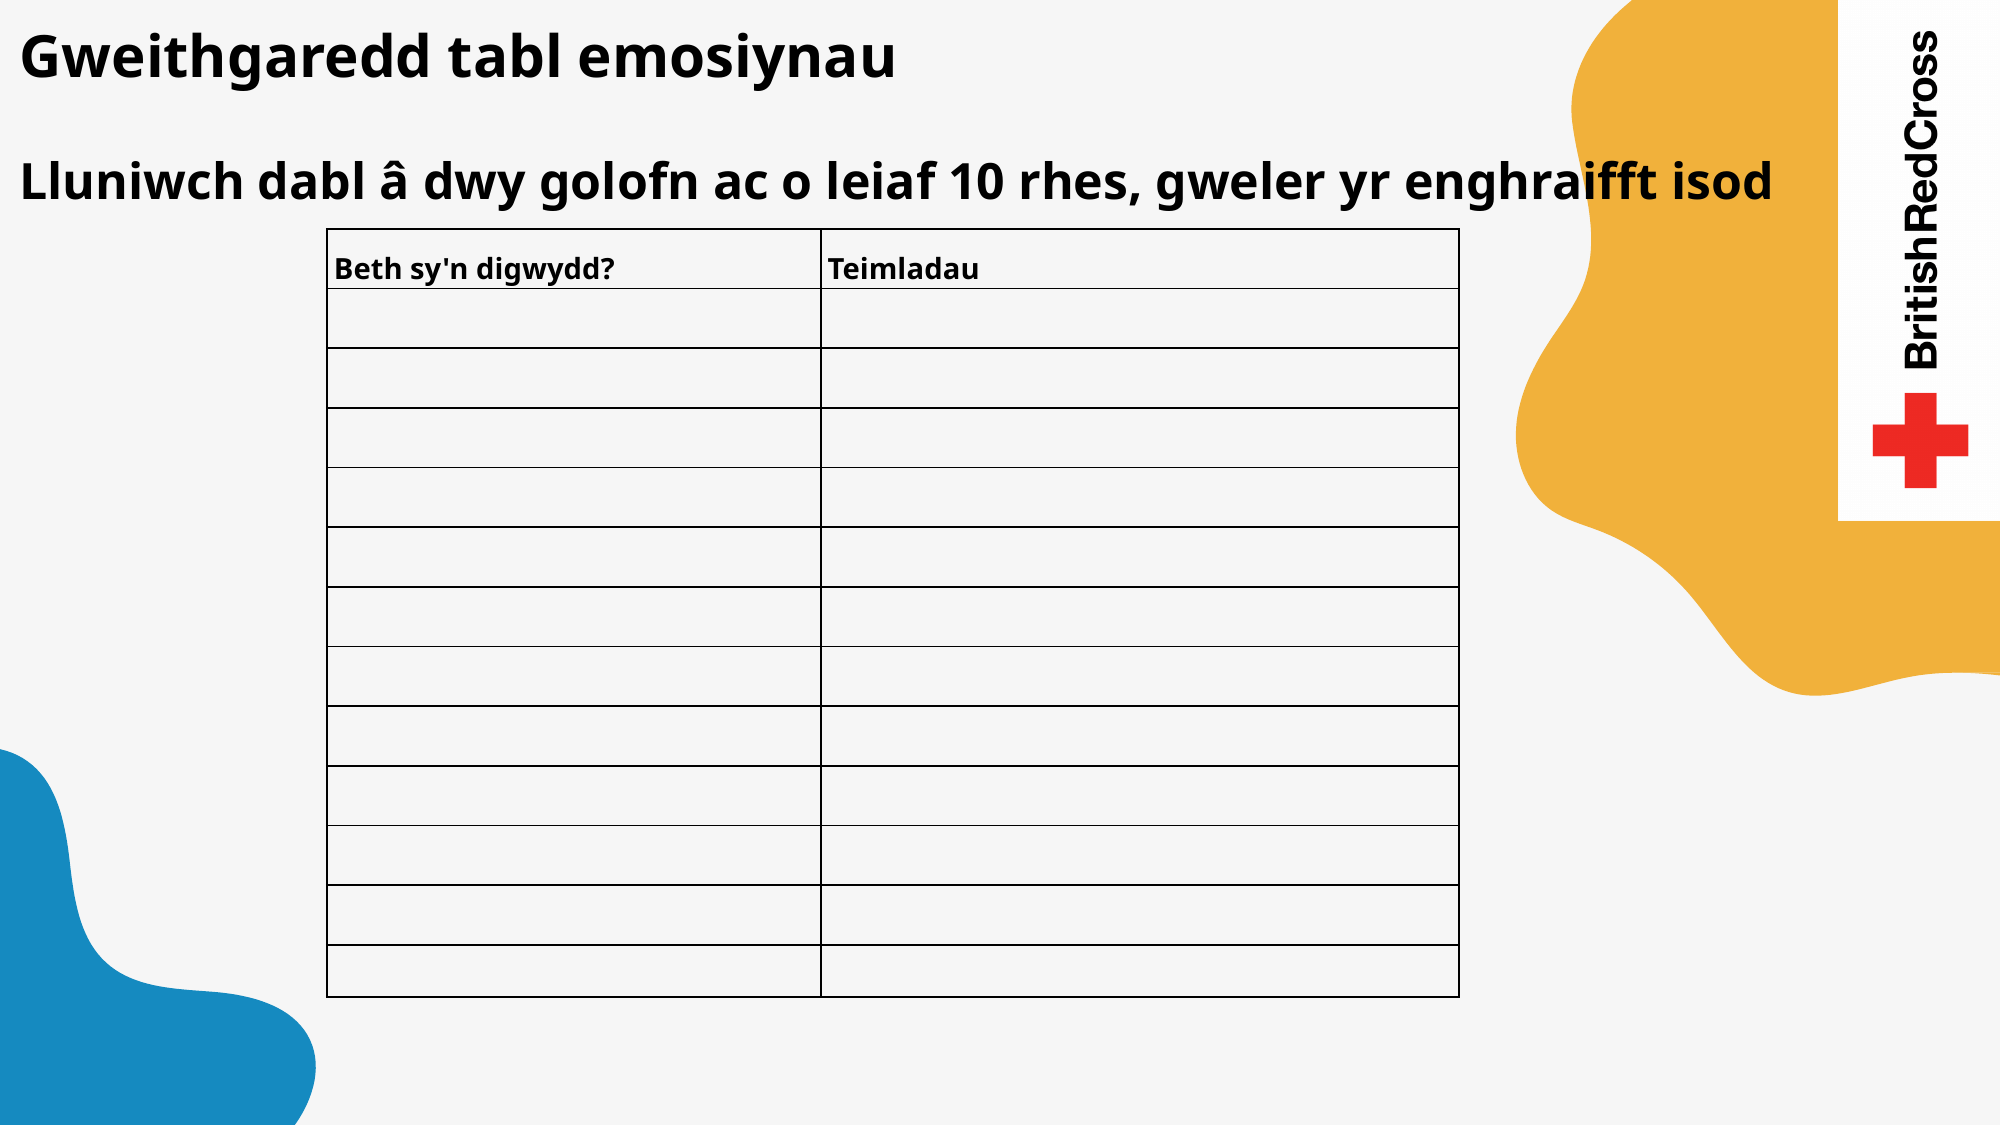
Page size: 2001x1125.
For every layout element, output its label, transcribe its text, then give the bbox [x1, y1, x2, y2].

table_cell [328, 289, 820, 347]
table_header Teimladau [822, 230, 1458, 288]
table_cell [328, 409, 820, 467]
table_cell [328, 528, 820, 586]
table_cell [822, 528, 1458, 586]
table_cell [822, 349, 1458, 407]
table_cell [328, 349, 820, 407]
table_cell [822, 707, 1458, 765]
table_cell [328, 826, 820, 884]
table_cell [822, 647, 1458, 705]
table_header Beth sy'n digwydd? [328, 230, 820, 288]
table_cell [822, 886, 1458, 944]
title Gweithgaredd tabl emosiynau Lluniwch dabl â dwy golofn ac o leiaf 10 rhes, gweler yr enghraifft isod [19, 19, 1886, 229]
table_cell [328, 707, 820, 765]
table_cell [822, 826, 1458, 884]
table_cell [822, 588, 1458, 646]
table_cell [328, 588, 820, 646]
table_cell [328, 946, 820, 996]
table_cell [822, 409, 1458, 467]
table_cell [822, 468, 1458, 526]
table_cell [822, 289, 1458, 347]
table_cell [328, 647, 820, 705]
table_cell [822, 946, 1458, 996]
table_cell [822, 767, 1458, 825]
table_cell [328, 468, 820, 526]
table_cell [328, 886, 820, 944]
table_cell [328, 767, 820, 825]
picture [1838, 0, 2000, 521]
